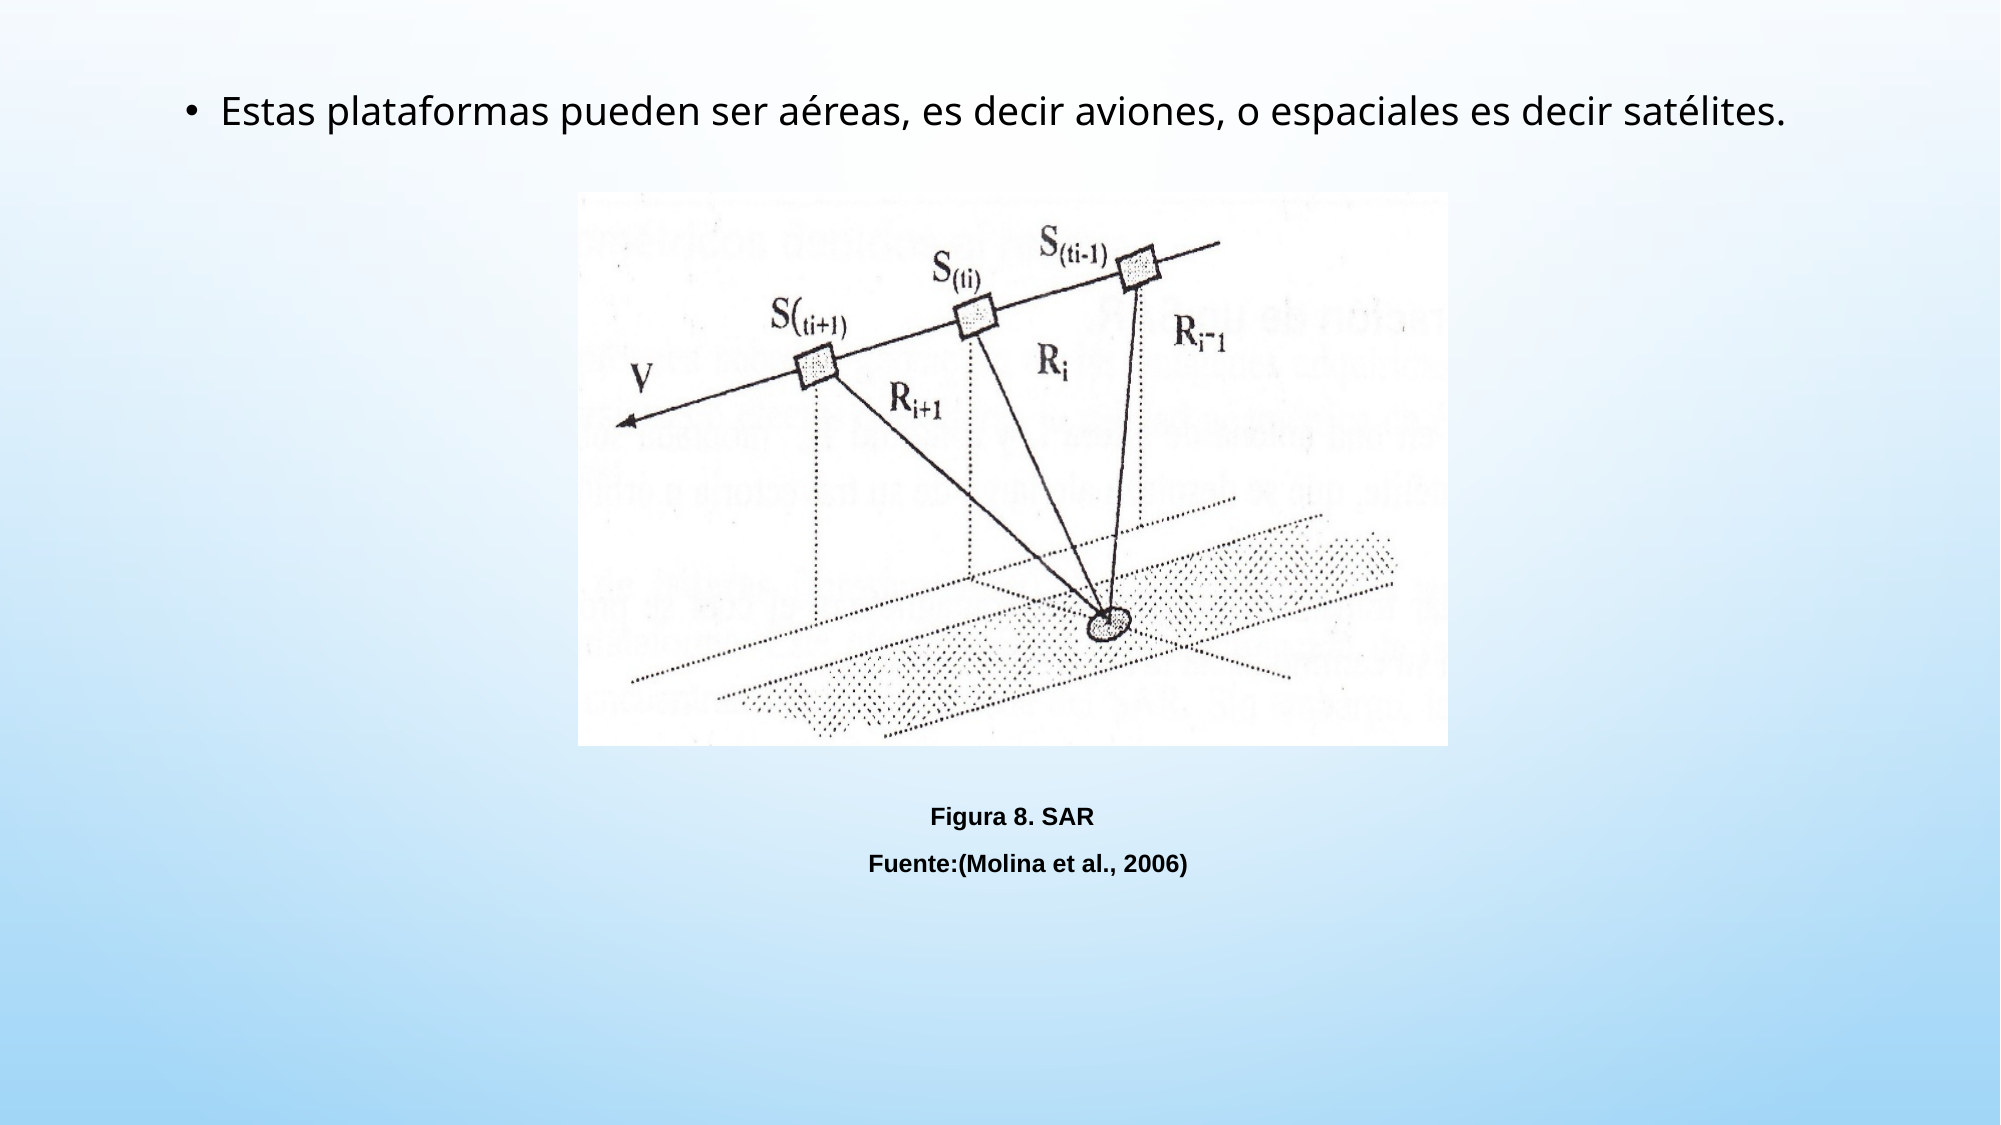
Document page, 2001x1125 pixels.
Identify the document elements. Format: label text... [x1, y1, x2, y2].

text_box Figura 8. SAR [596, 800, 1429, 831]
list Estas plataformas pueden ser aéreas, es decir aviones, o espaciales es decir satélites. [170, 69, 1887, 193]
text_box Fuente:(Molina et al., 2006) [853, 838, 1204, 885]
picture [0, 0, 2000, 1125]
